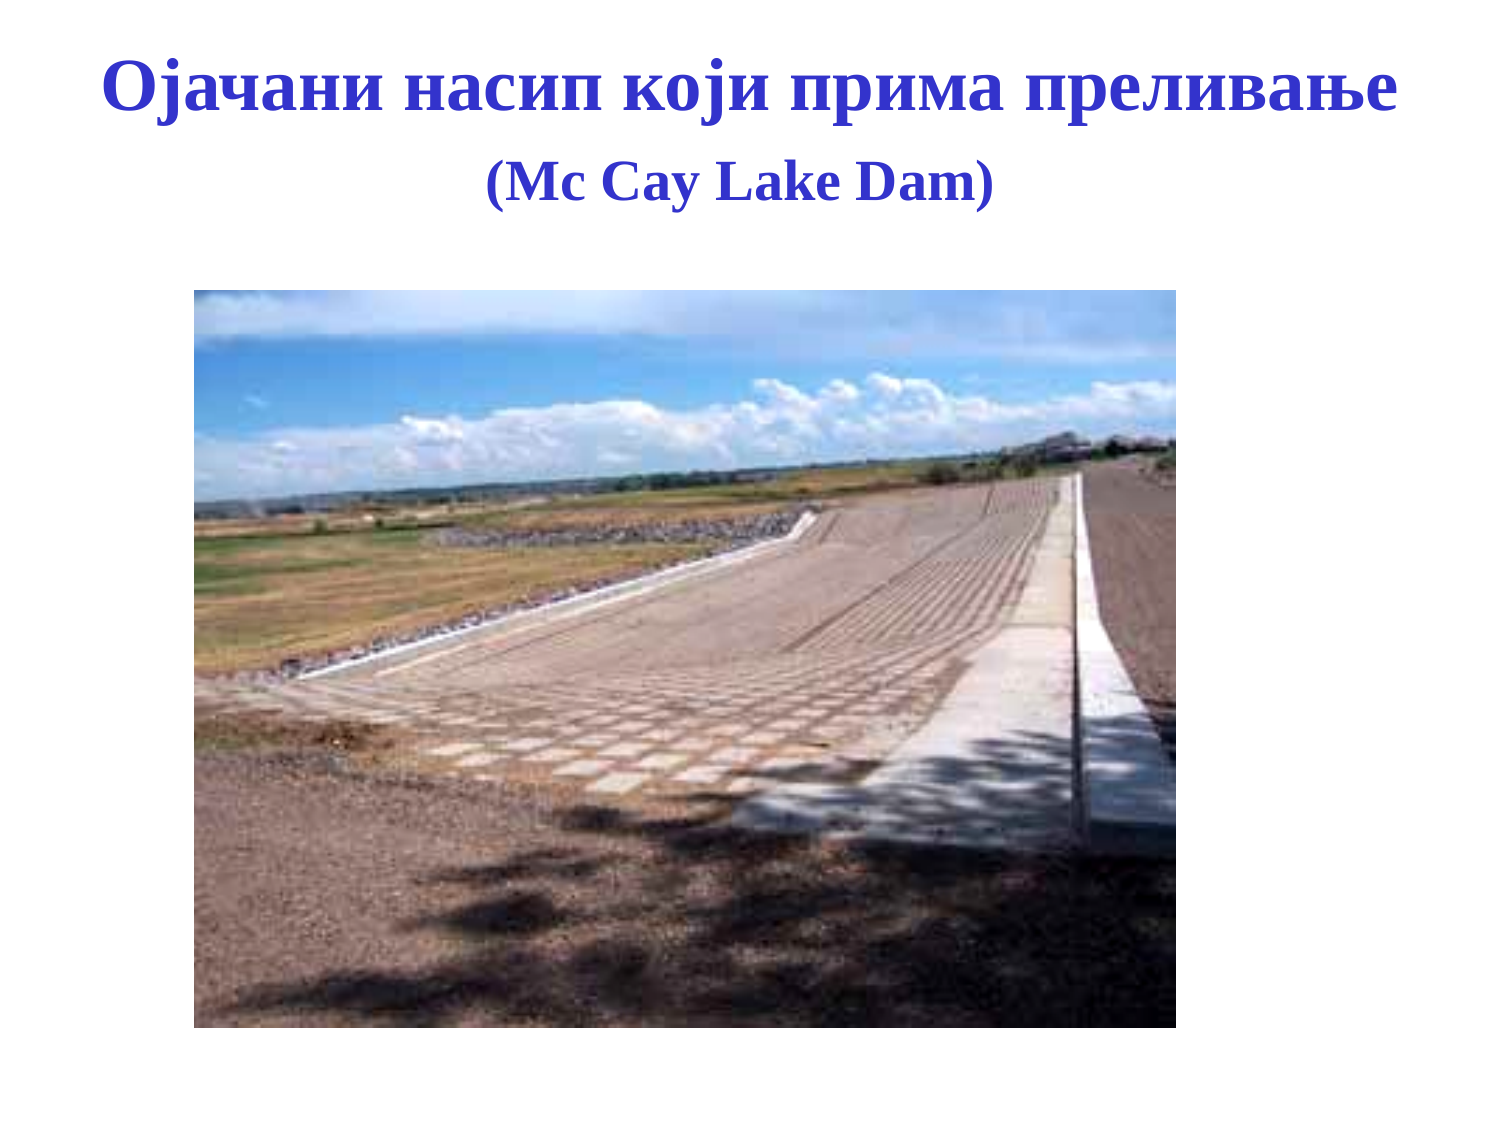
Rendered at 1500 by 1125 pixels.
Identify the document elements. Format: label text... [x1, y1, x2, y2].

title Ојачани насип који прима преливање (Mc Cay Lake Dam) [29, 30, 1471, 221]
picture [194, 290, 1176, 1028]
